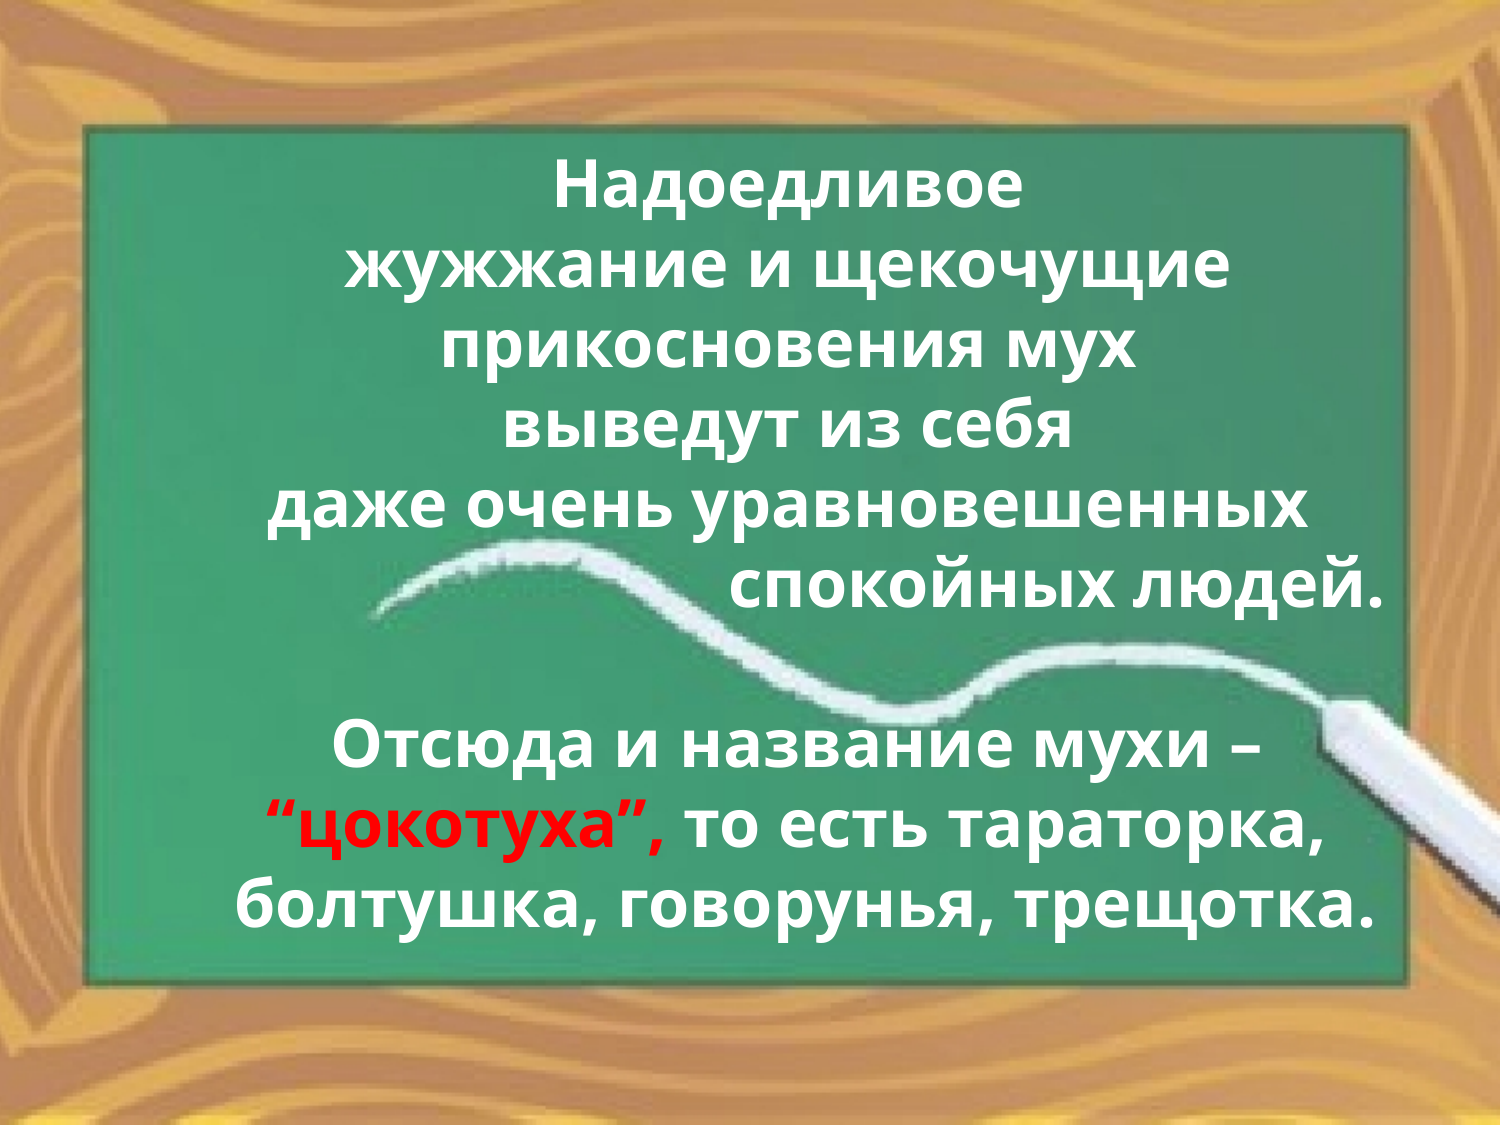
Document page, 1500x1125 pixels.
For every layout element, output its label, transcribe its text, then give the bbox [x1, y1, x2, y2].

picture [0, 0, 1500, 1125]
text_box Надоедливое жужжание и щекочущие прикосновения мух выведут из себя даже очень уравновешенных спокойных людей. Отсюда и название мухи – “цокотуха”, то есть тараторка, болтушка, говорунья, трещотка. [175, 133, 1418, 1028]
